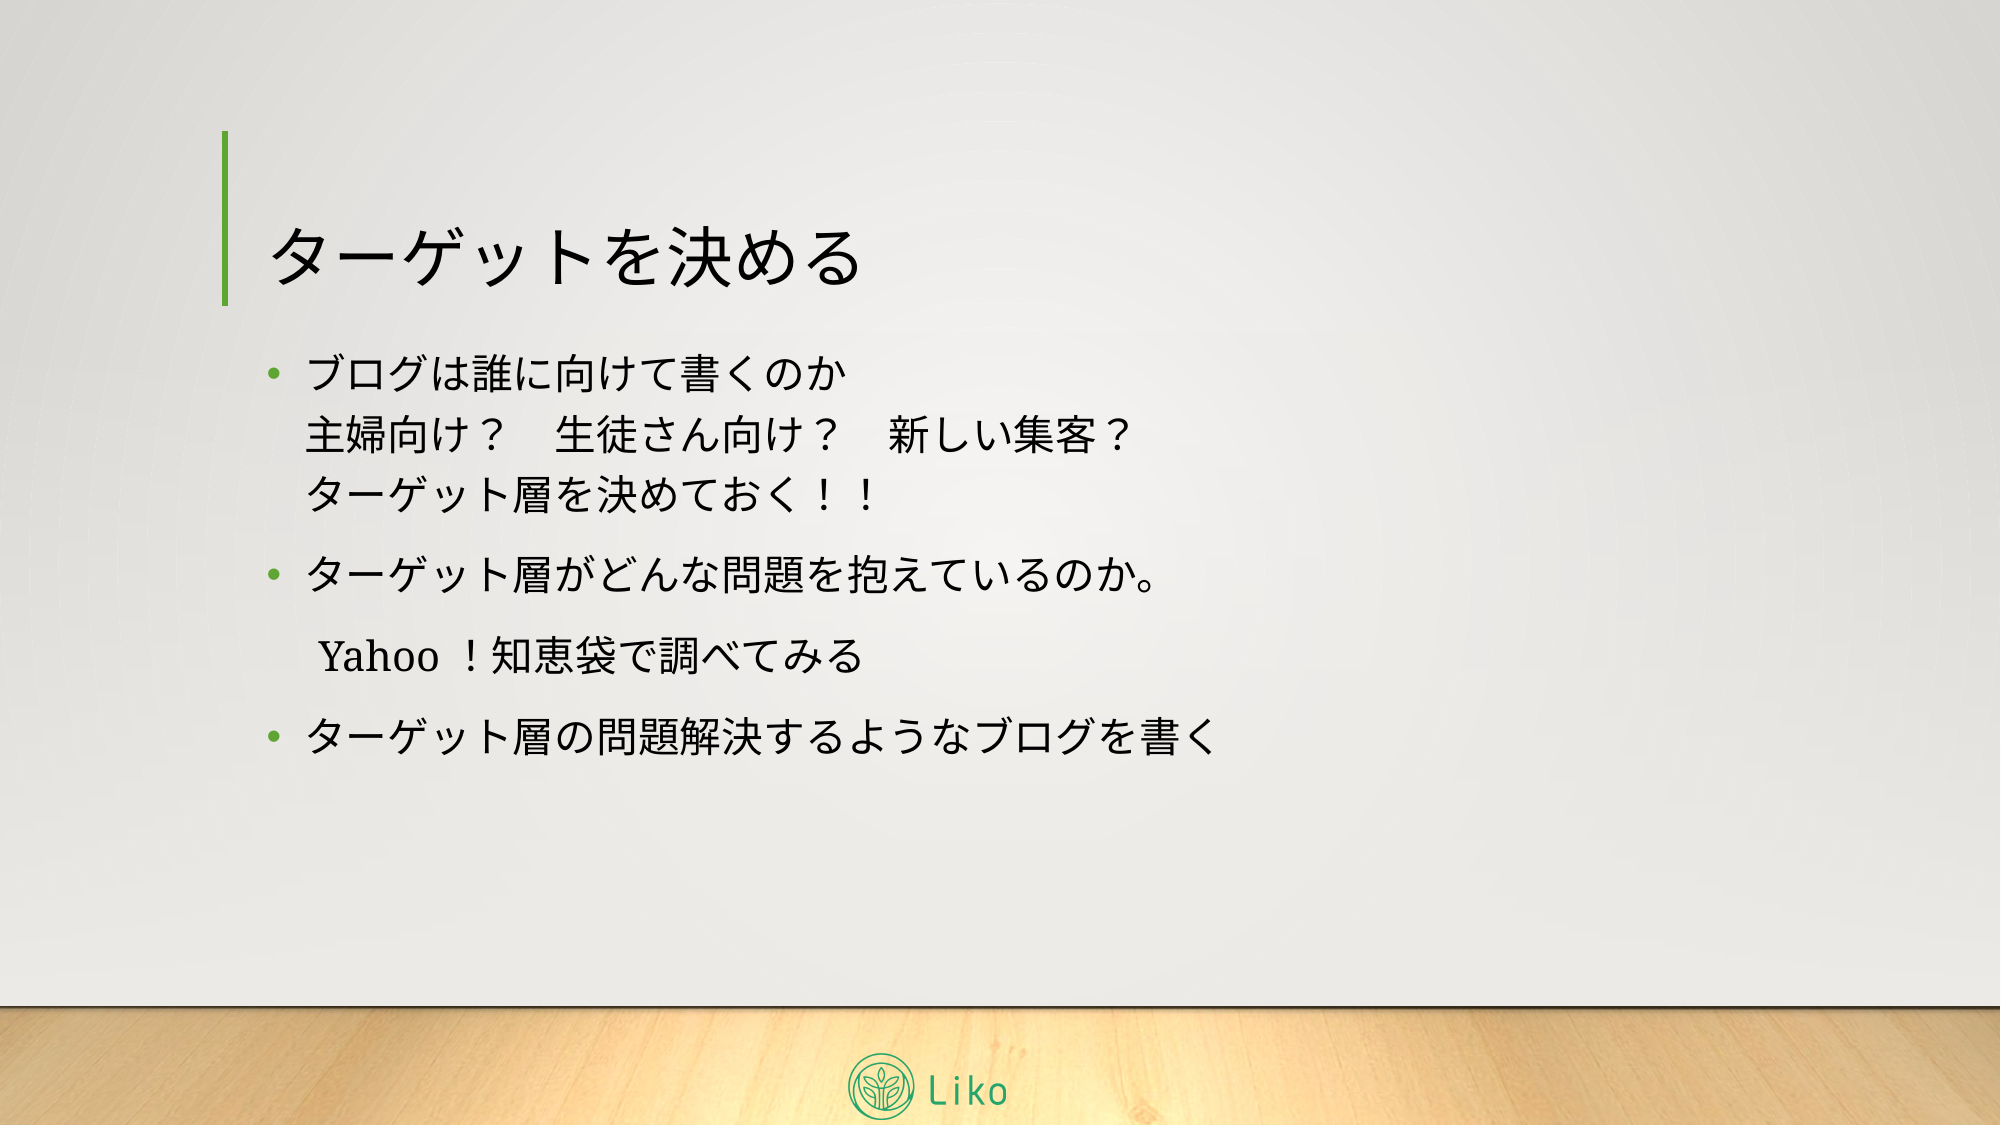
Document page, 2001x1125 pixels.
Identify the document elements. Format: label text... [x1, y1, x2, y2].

title ターゲットを決める [251, 131, 1814, 305]
list ブログは誰に向けて書くのか 主婦向け？ 生徒さん向け？ 新しい集客？ ターゲット層を決めておく！！ ターゲット層がどんな問題を抱えているのか。 Yahoo！知恵袋で調べてみる ターゲット層の問題解決するようなブログを書く [251, 330, 1918, 897]
picture [0, 1006, 2000, 1125]
